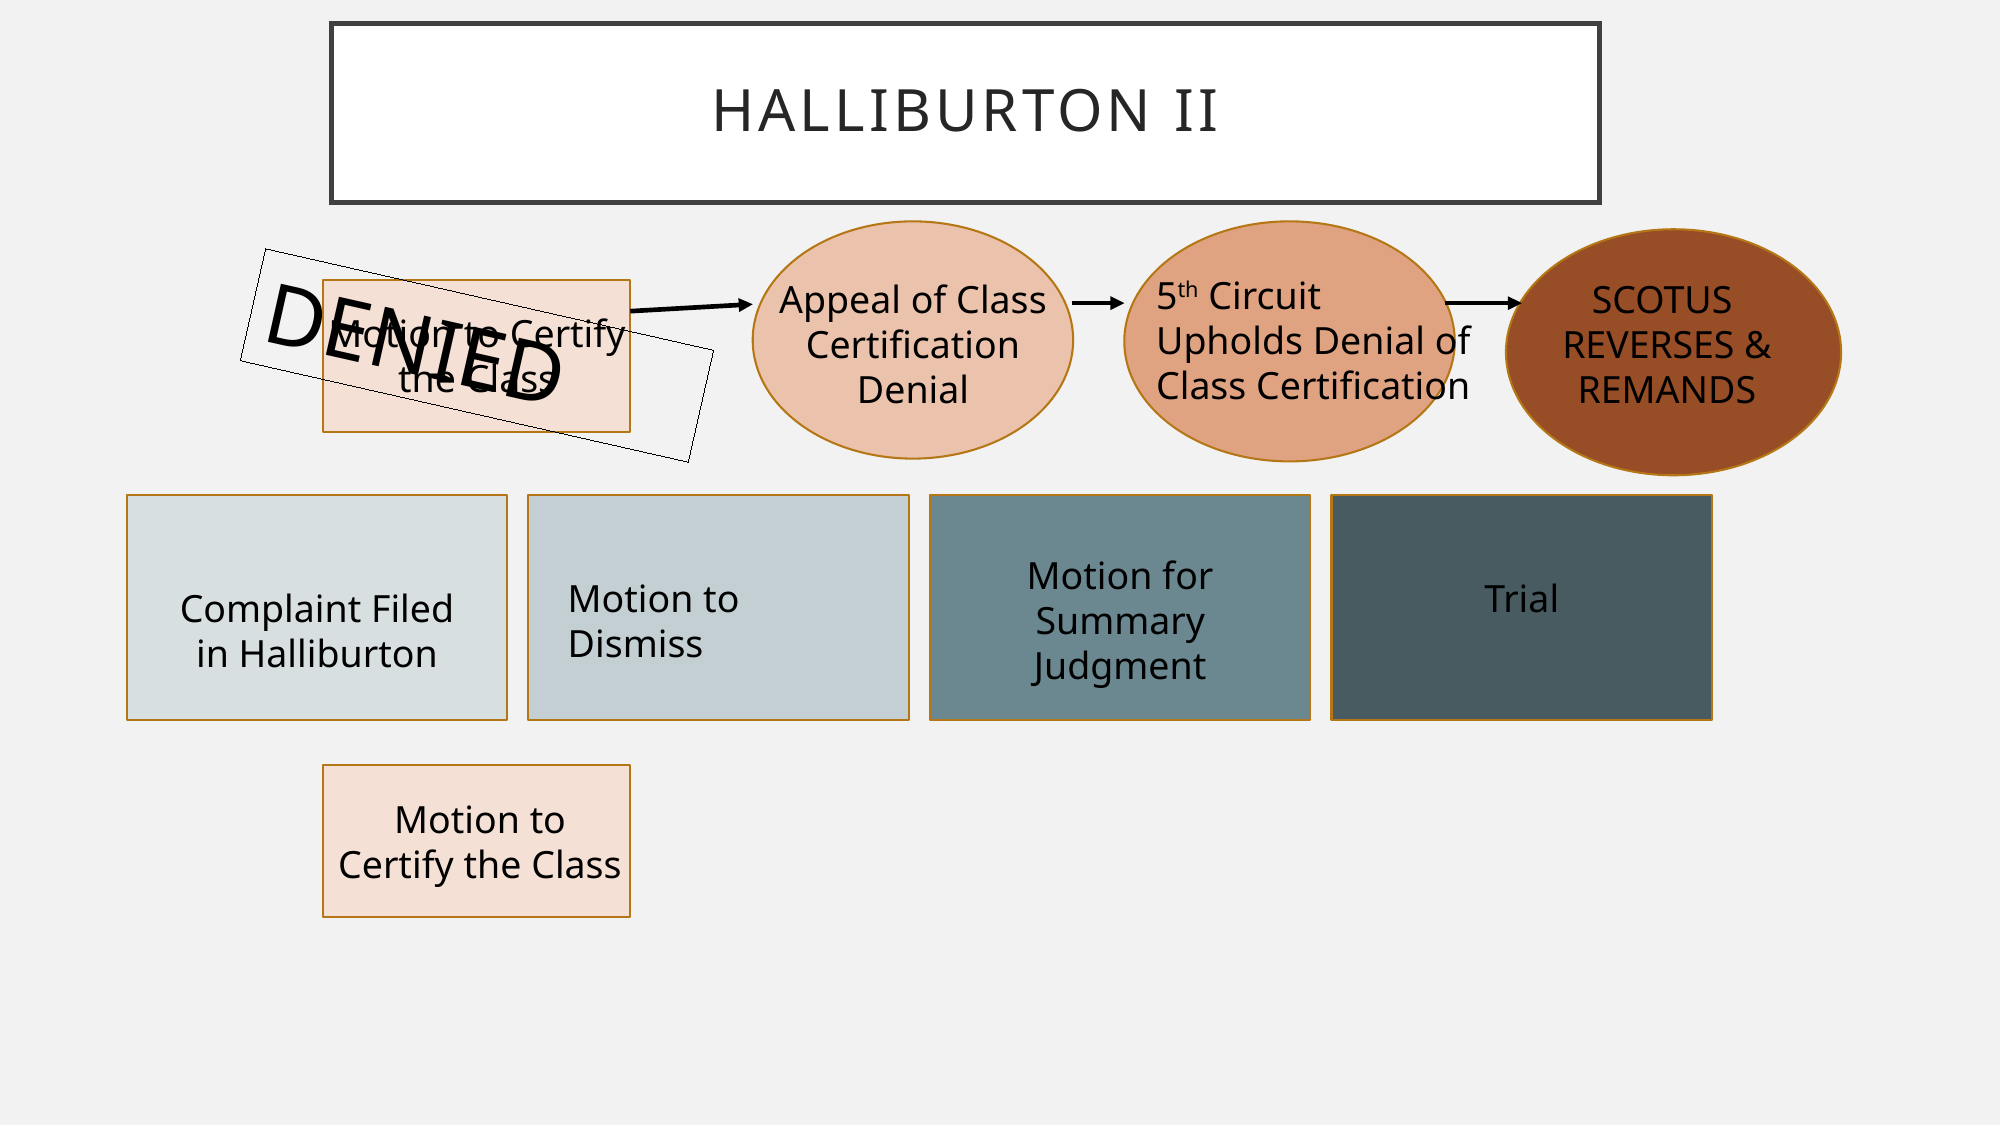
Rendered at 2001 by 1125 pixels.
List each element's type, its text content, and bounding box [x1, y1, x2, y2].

text_box Appeal of Class Certification Denial [744, 269, 1082, 419]
text_box [1161, 220, 1418, 264]
text_box [1837, 321, 1843, 383]
text_box [1330, 494, 1713, 721]
text_box [1123, 287, 1141, 396]
text_box 5th Circuit Upholds Denial of Class Certification [1141, 264, 1536, 414]
text_box Complaint Filed in Halliburton [147, 577, 487, 682]
text_box [322, 764, 631, 918]
text_box [322, 408, 555, 433]
text_box DENIED [240, 248, 714, 463]
text_box SCOTUS REVERSES & REMANDS [1497, 269, 1837, 419]
text_box [527, 494, 910, 721]
text_box [1531, 419, 1816, 477]
text_box [1156, 414, 1423, 463]
text_box [783, 220, 1043, 269]
text_box Motion to Dismiss [552, 567, 885, 672]
text_box Trial [1360, 567, 1684, 627]
text_box Motion to Certify the Class [306, 376, 444, 408]
title Halliburton ii [329, 21, 1602, 205]
text_box Motion to Certify the Class [510, 303, 648, 335]
text_box [126, 494, 508, 721]
text_box [929, 494, 1311, 721]
text_box [791, 419, 1035, 460]
text_box Motion to Certify the Class [323, 788, 638, 894]
text_box [404, 279, 631, 303]
text_box Motion for Summary Judgment [951, 544, 1290, 695]
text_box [630, 304, 753, 312]
text_box [1548, 228, 1799, 269]
